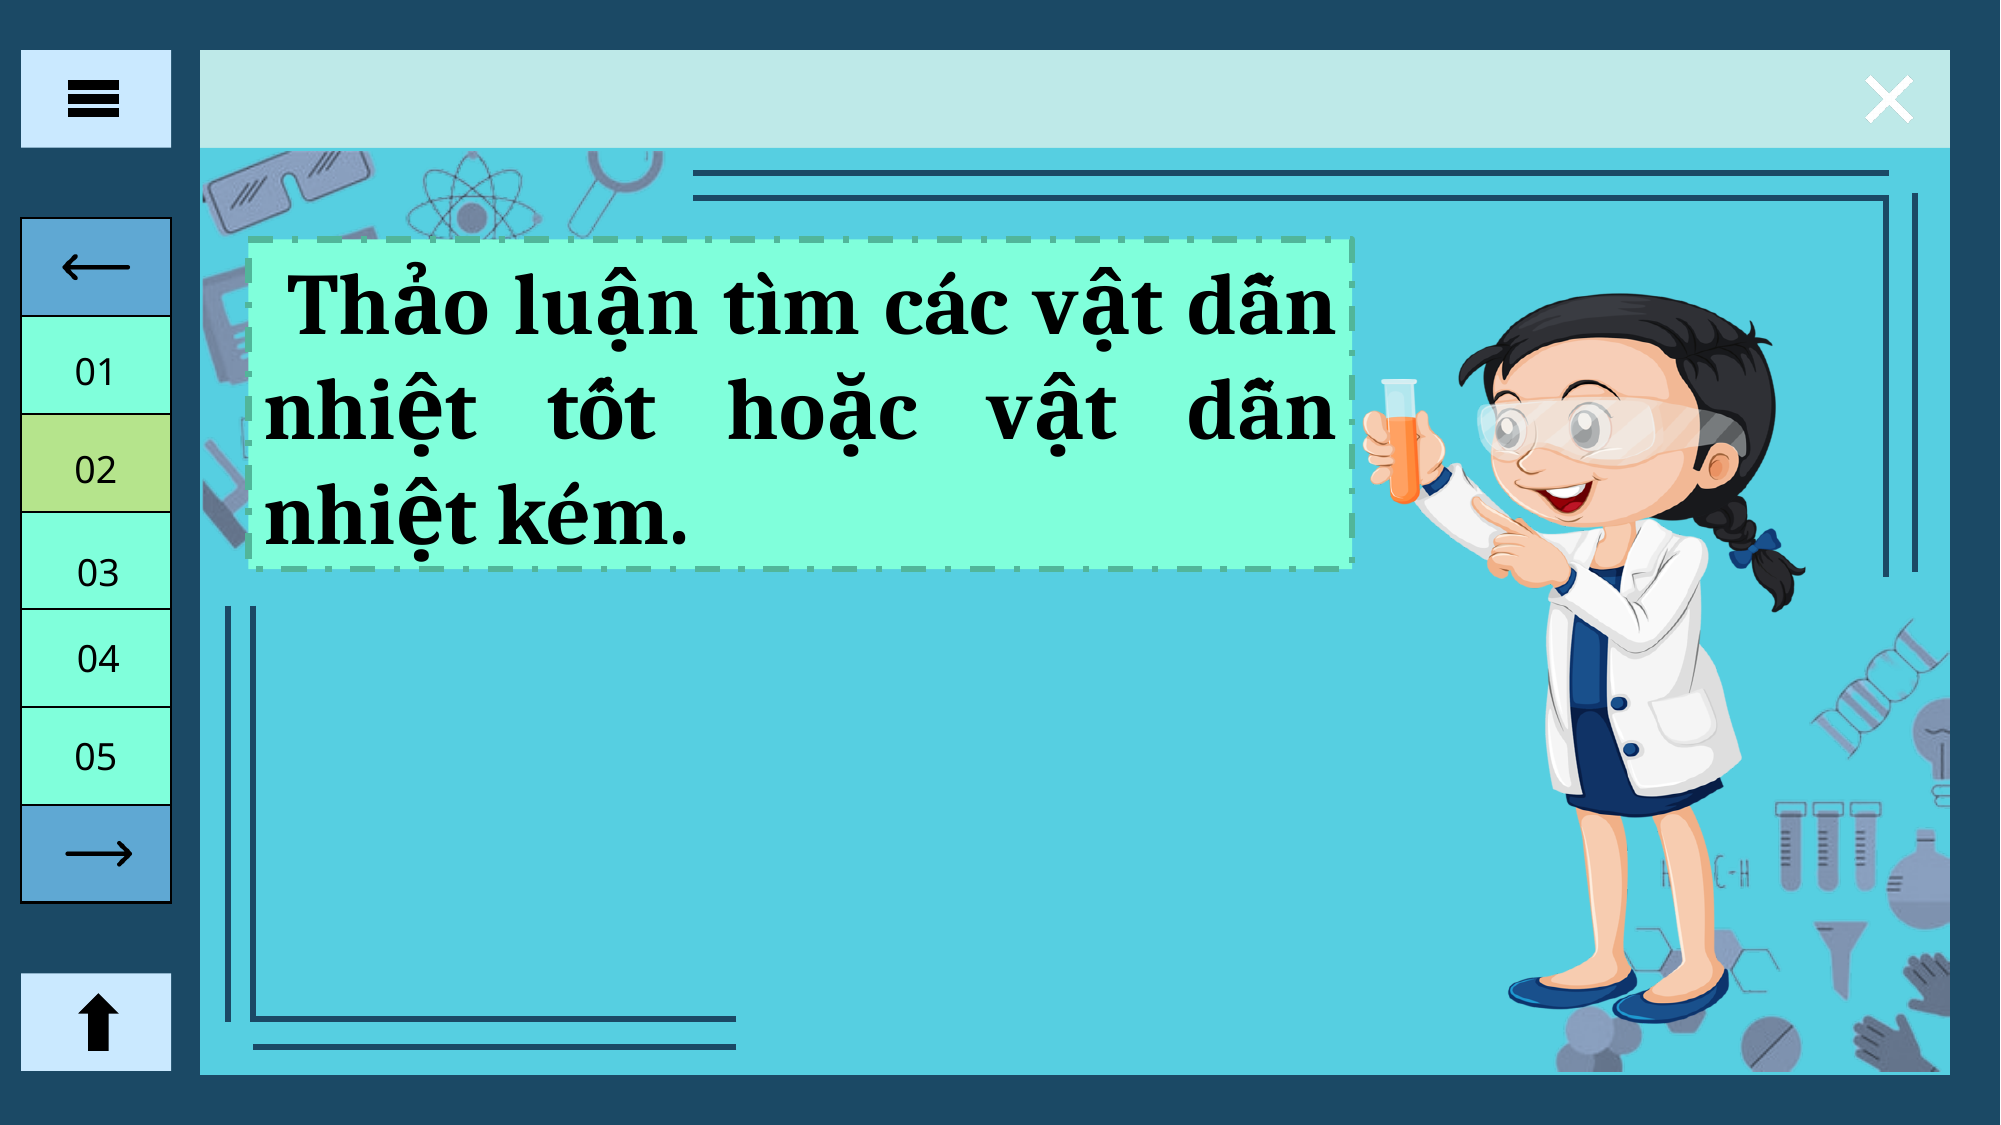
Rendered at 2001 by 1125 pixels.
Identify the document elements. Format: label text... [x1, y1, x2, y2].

picture [1361, 292, 1950, 1072]
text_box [67, 85, 119, 113]
text_box [20, 49, 172, 149]
text_box 02 [59, 438, 133, 498]
picture [59, 230, 133, 304]
text_box Thảo luận tìm các vật dẫn nhiệt tốt hoặc vật dẫn nhiệt kém. [781, 239, 1353, 570]
text_box 05 [59, 725, 133, 786]
picture [62, 817, 135, 890]
text_box [20, 413, 172, 511]
text_box [75, 991, 122, 1052]
picture [202, 151, 781, 855]
text_box [20, 806, 172, 904]
text_box [20, 217, 172, 315]
text_box 03 [62, 541, 135, 602]
text_box [20, 706, 172, 806]
text_box [199, 49, 1951, 149]
text_box 01 [59, 340, 133, 401]
picture [1856, 66, 1922, 132]
text_box 04 [62, 627, 135, 688]
text_box [20, 610, 172, 706]
text_box [199, 149, 1951, 1076]
text_box [20, 315, 172, 413]
text_box [20, 511, 172, 610]
text_box [20, 972, 172, 1072]
